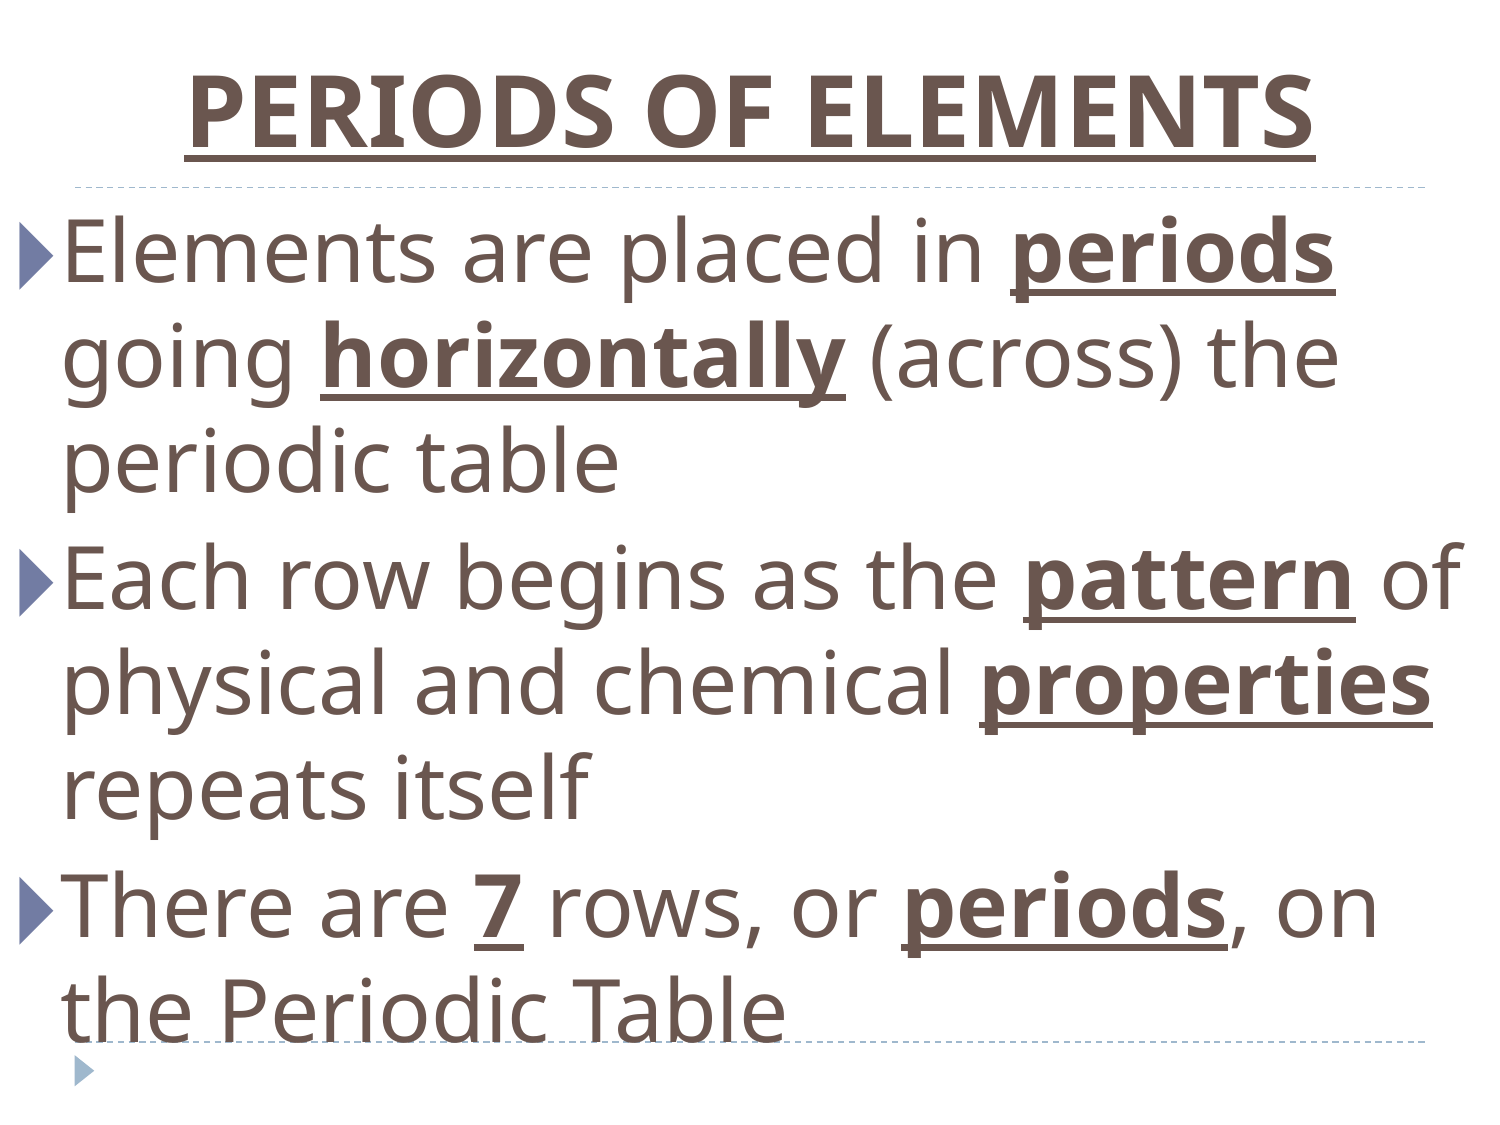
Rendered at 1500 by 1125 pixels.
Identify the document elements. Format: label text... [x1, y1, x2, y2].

list Elements are placed in periods going horizontally (across) the periodic table Each row begins as the pattern of physical and chemical properties repeats itself There are 7 rows, or periods, on the Periodic Table [0, 187, 1500, 1050]
title PERIODS OF ELEMENTS [62, 37, 1438, 175]
